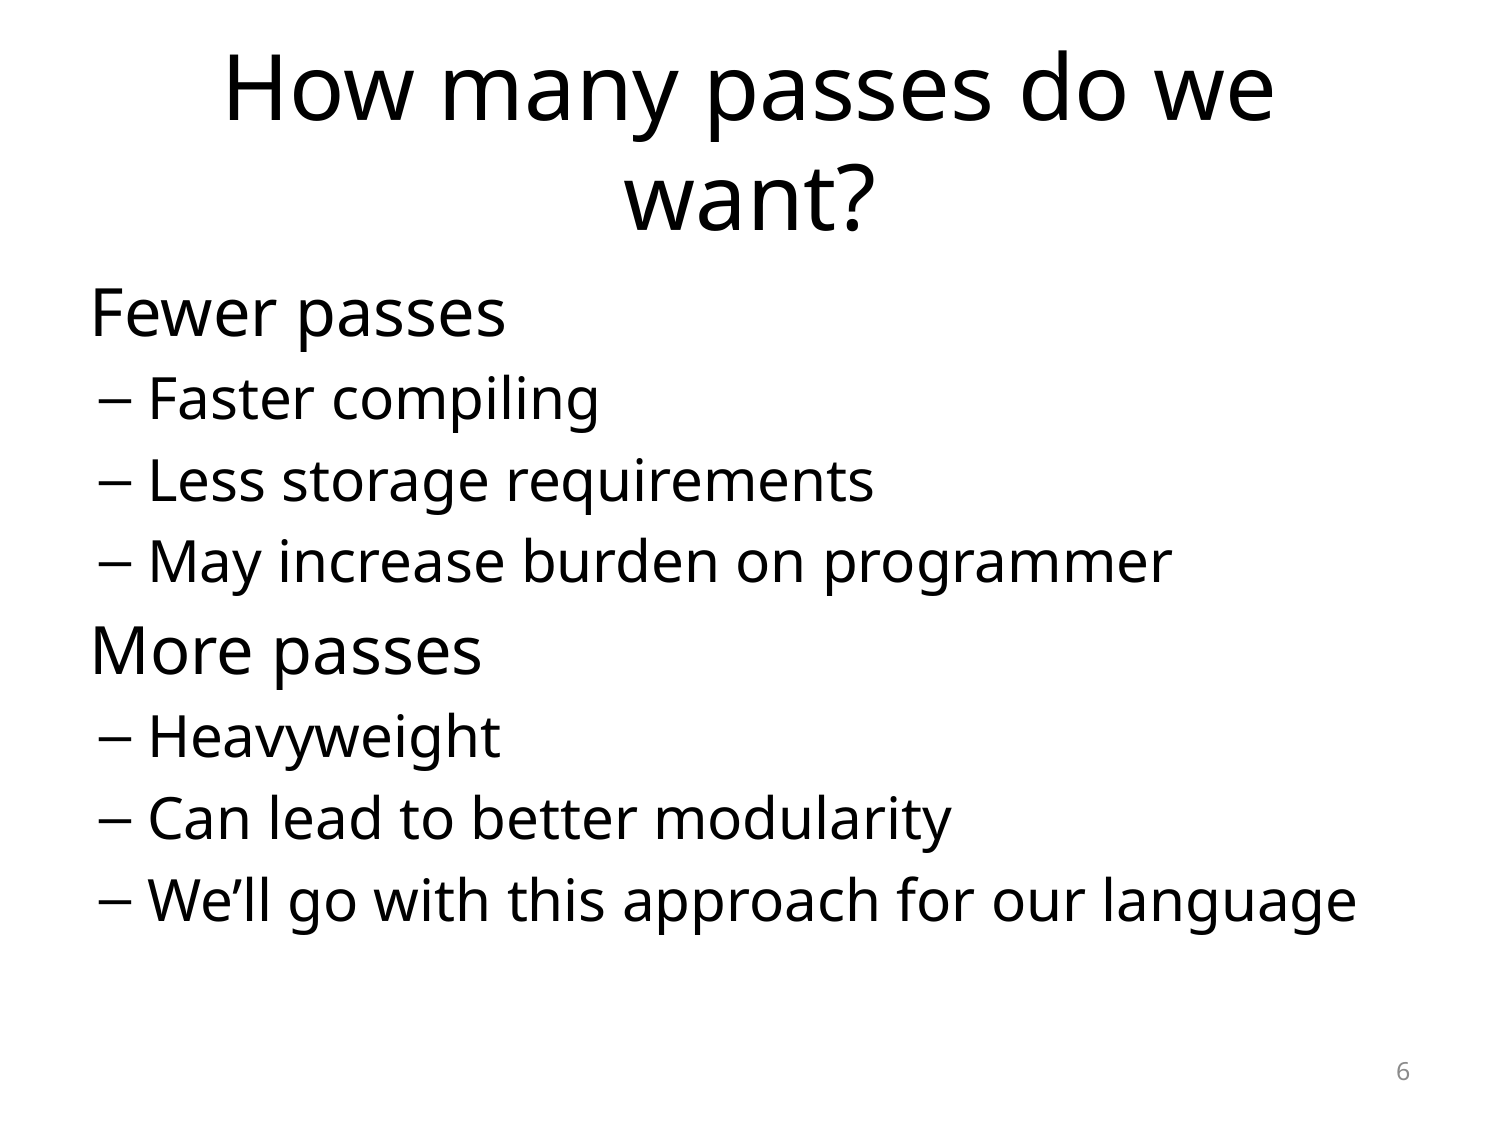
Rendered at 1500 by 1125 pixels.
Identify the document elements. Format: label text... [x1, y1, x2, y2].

slide_number 6 [1074, 1042, 1425, 1103]
list Fewer passes Faster compiling Less storage requirements May increase burden on programmer More passes Heavyweight Can lead to better modularity We’ll go with this approach for our language [75, 262, 1425, 1005]
title How many passes do we want? [75, 45, 1425, 233]
